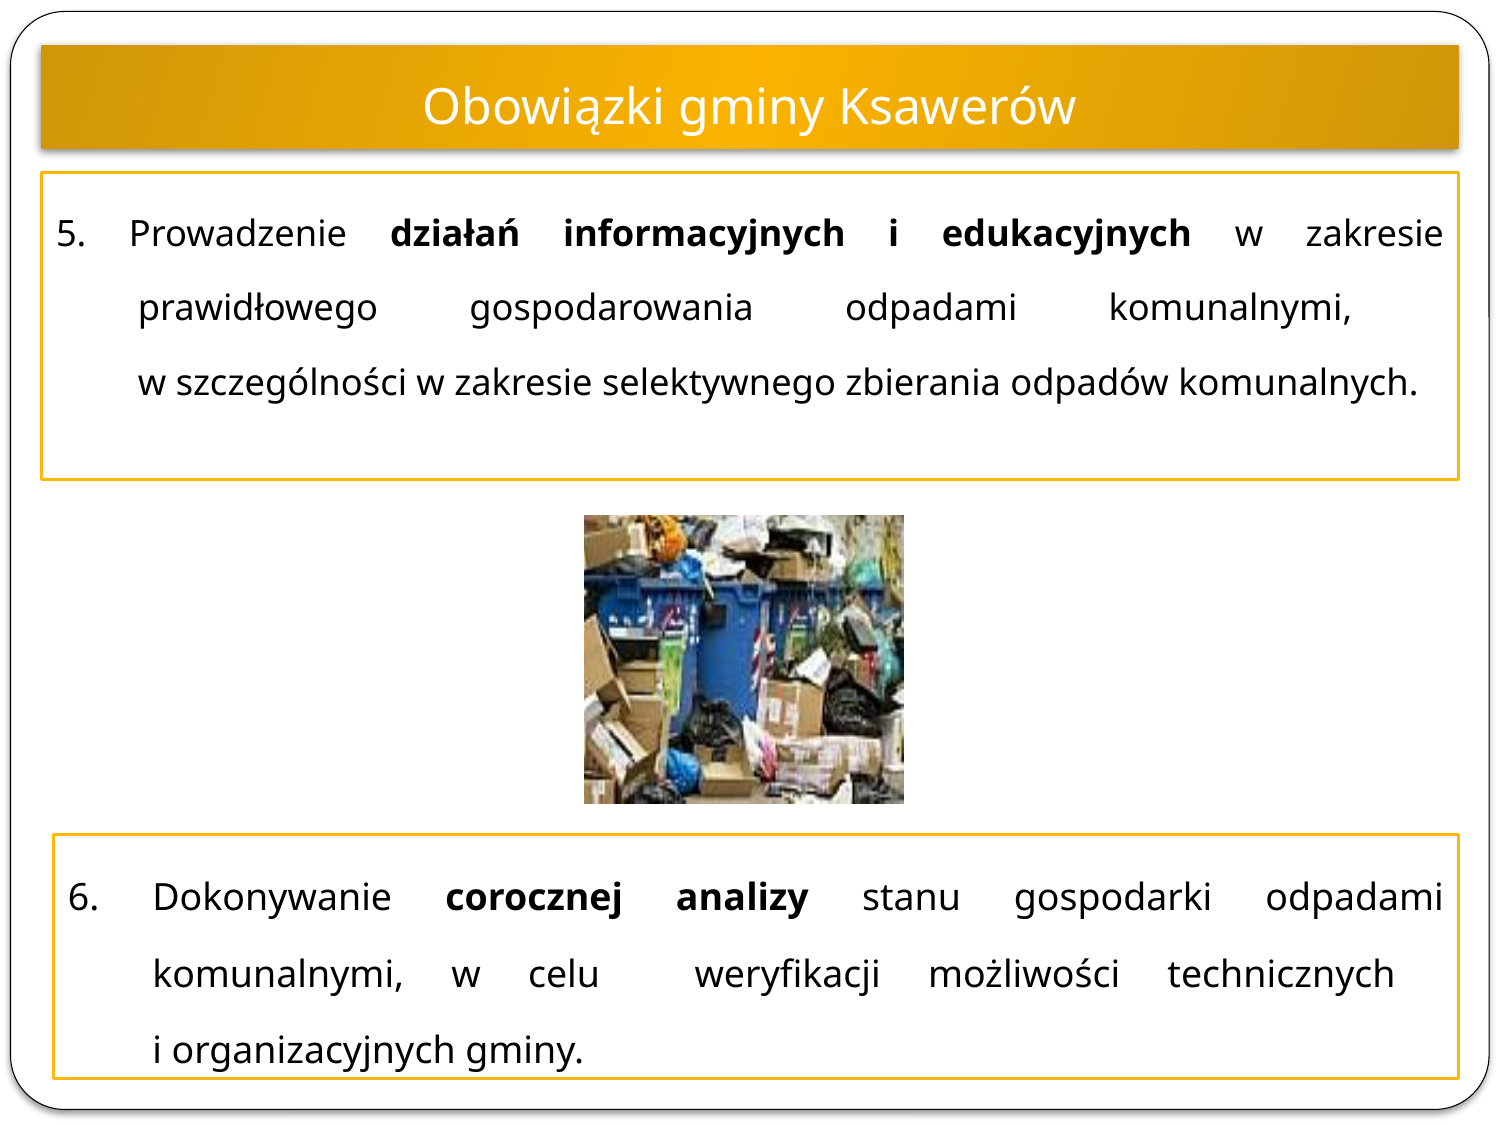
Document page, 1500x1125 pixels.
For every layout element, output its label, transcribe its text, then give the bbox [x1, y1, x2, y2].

text_box Obowiązki gminy Ksawerów [41, 45, 1459, 149]
picture [584, 514, 904, 804]
list 5. Prowadzenie działań informacyjnych i edukacyjnych w zakresie prawidłowego gospodarowania odpadami komunalnymi, w szczególności w zakresie selektywnego zbierania odpadów komunalnych. [40, 171, 1460, 481]
text_box 6. Dokonywanie corocznej analizy stanu gospodarki odpadami komunalnymi, w celu weryfikacji możliwości technicznych i organizacyjnych gminy. [52, 833, 1460, 1080]
